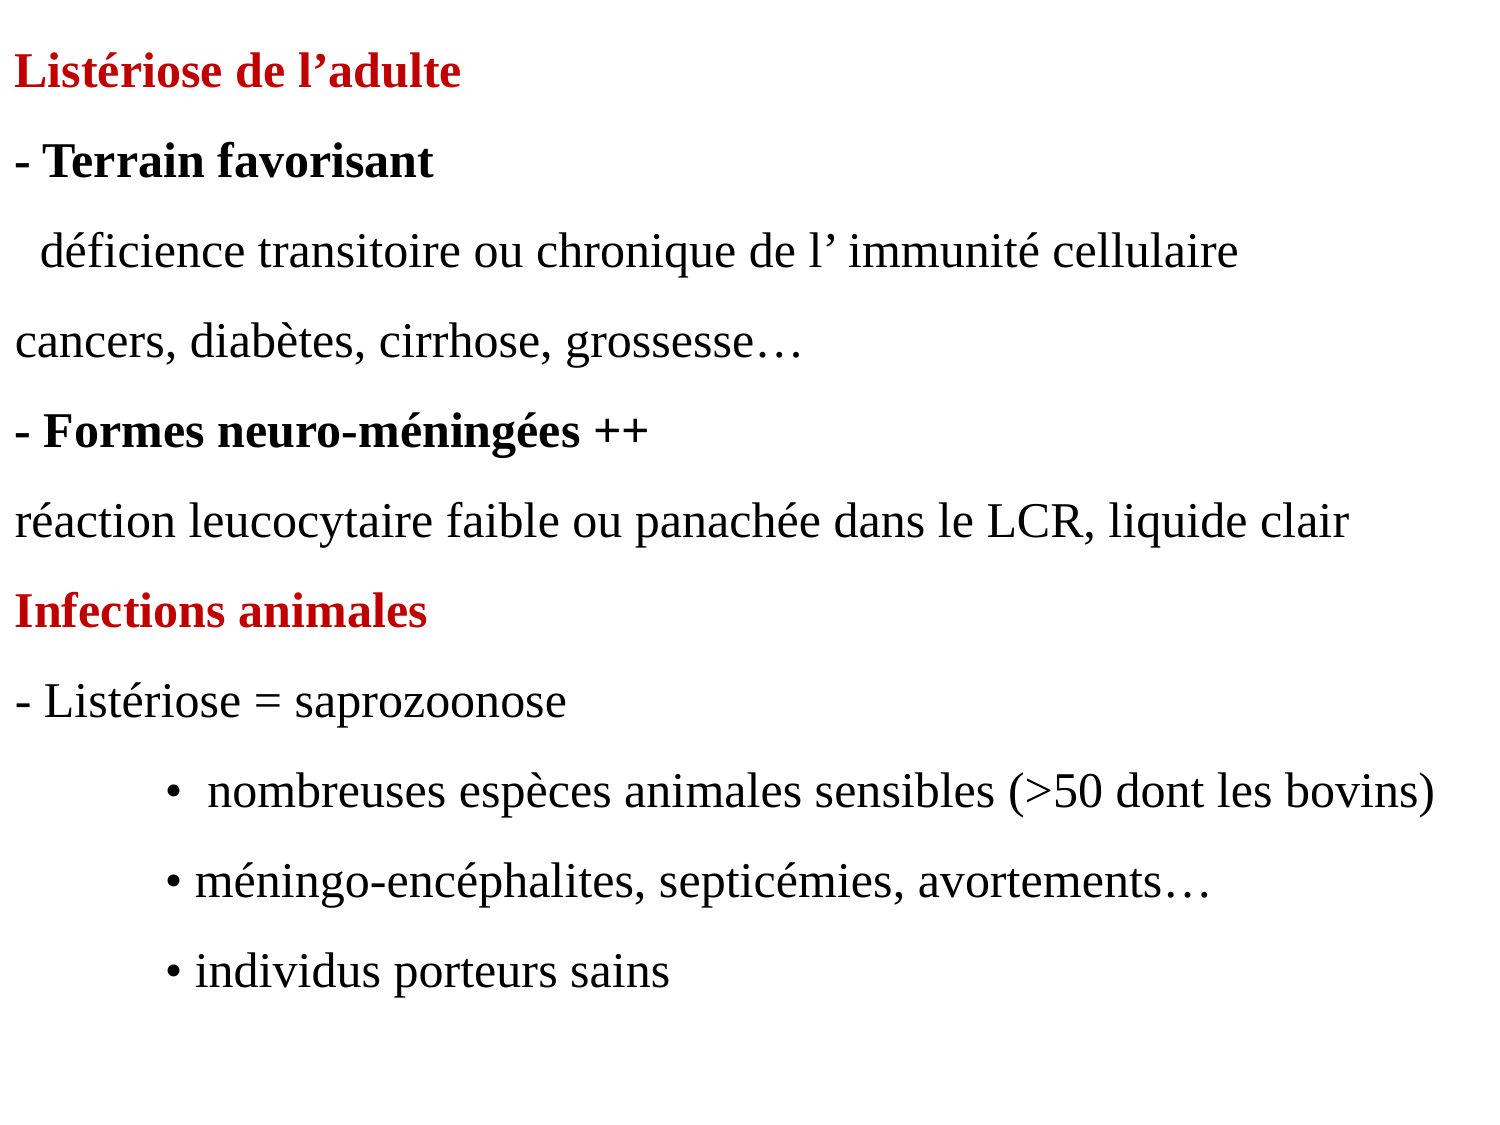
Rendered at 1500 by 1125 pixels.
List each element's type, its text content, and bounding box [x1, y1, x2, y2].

text_box Listériose de l’adulte - Terrain favorisant déficience transitoire ou chronique de l’ immunité cellulaire cancers, diabètes, cirrhose, grossesse… - Formes neuro-méningées ++ réaction leucocytaire faible ou panachée dans le LCR, liquide clair Infections animales - Listériose = saprozoonose • nombreuses espèces animales sensibles (>50 dont les bovins) • méningo-encéphalites, septicémies, avortements… • individus porteurs sains [0, 0, 1490, 1005]
